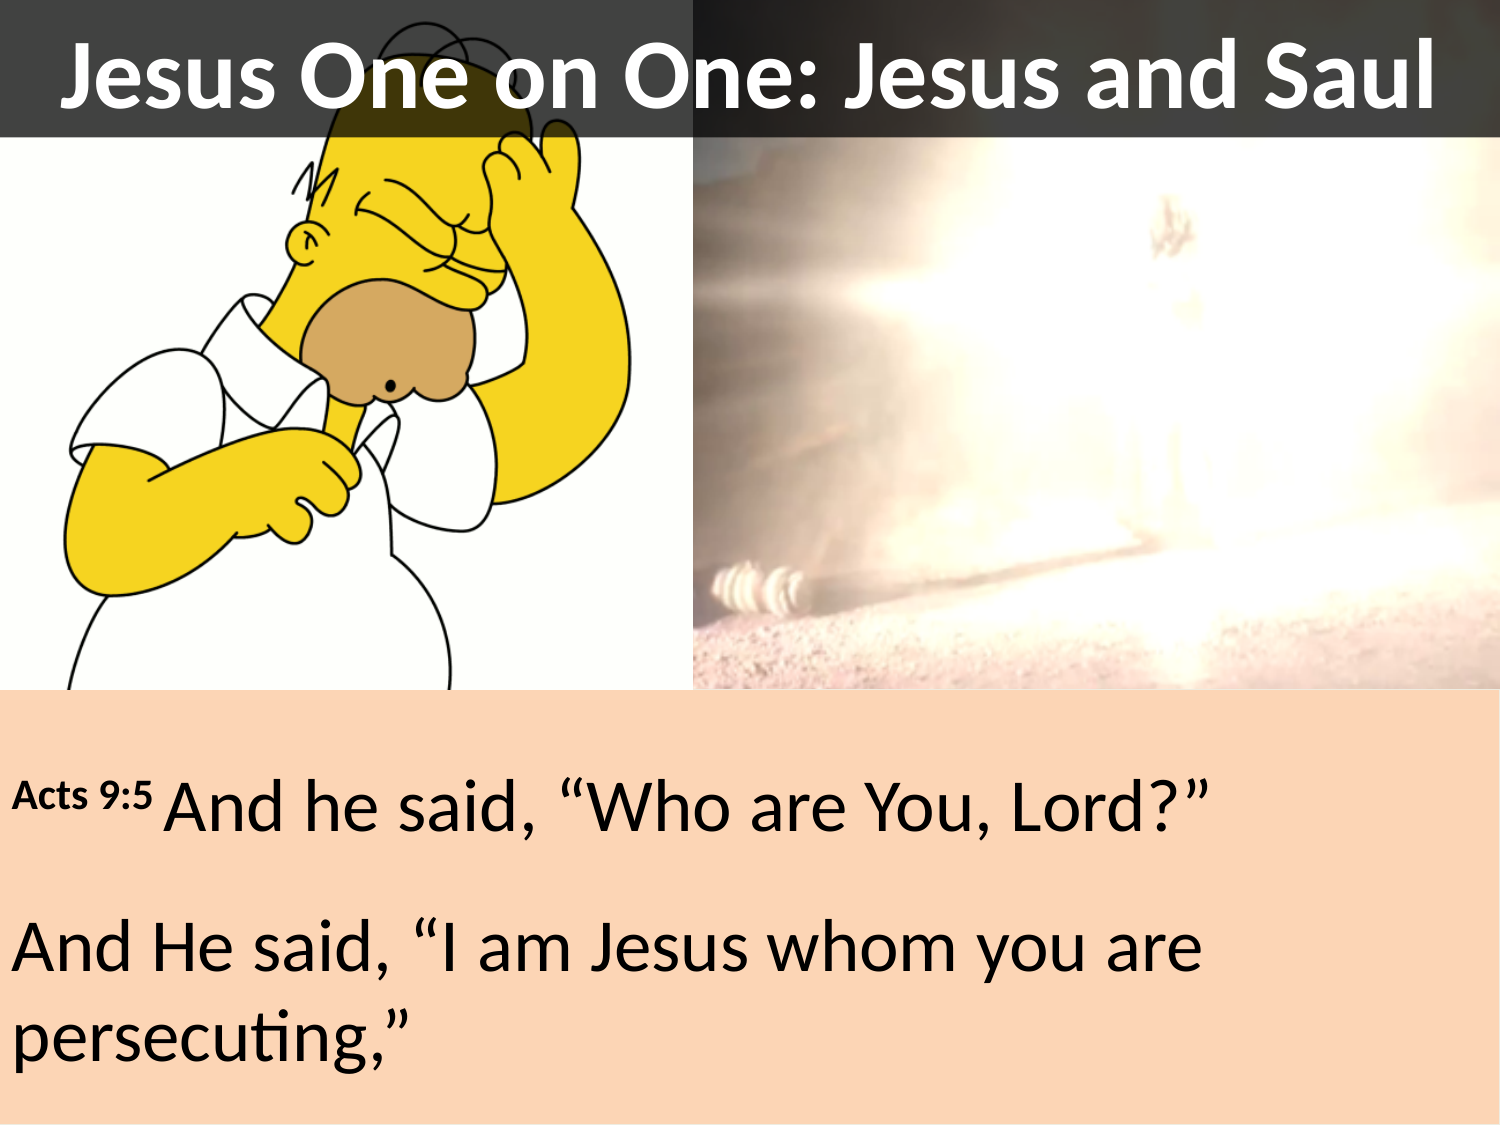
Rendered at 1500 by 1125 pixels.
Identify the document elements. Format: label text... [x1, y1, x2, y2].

text_box Acts 9:5 And he said, “Who are You, Lord?” And He said, “I am Jesus whom you are persecuting,” [0, 723, 1500, 1125]
picture [0, 0, 1500, 715]
